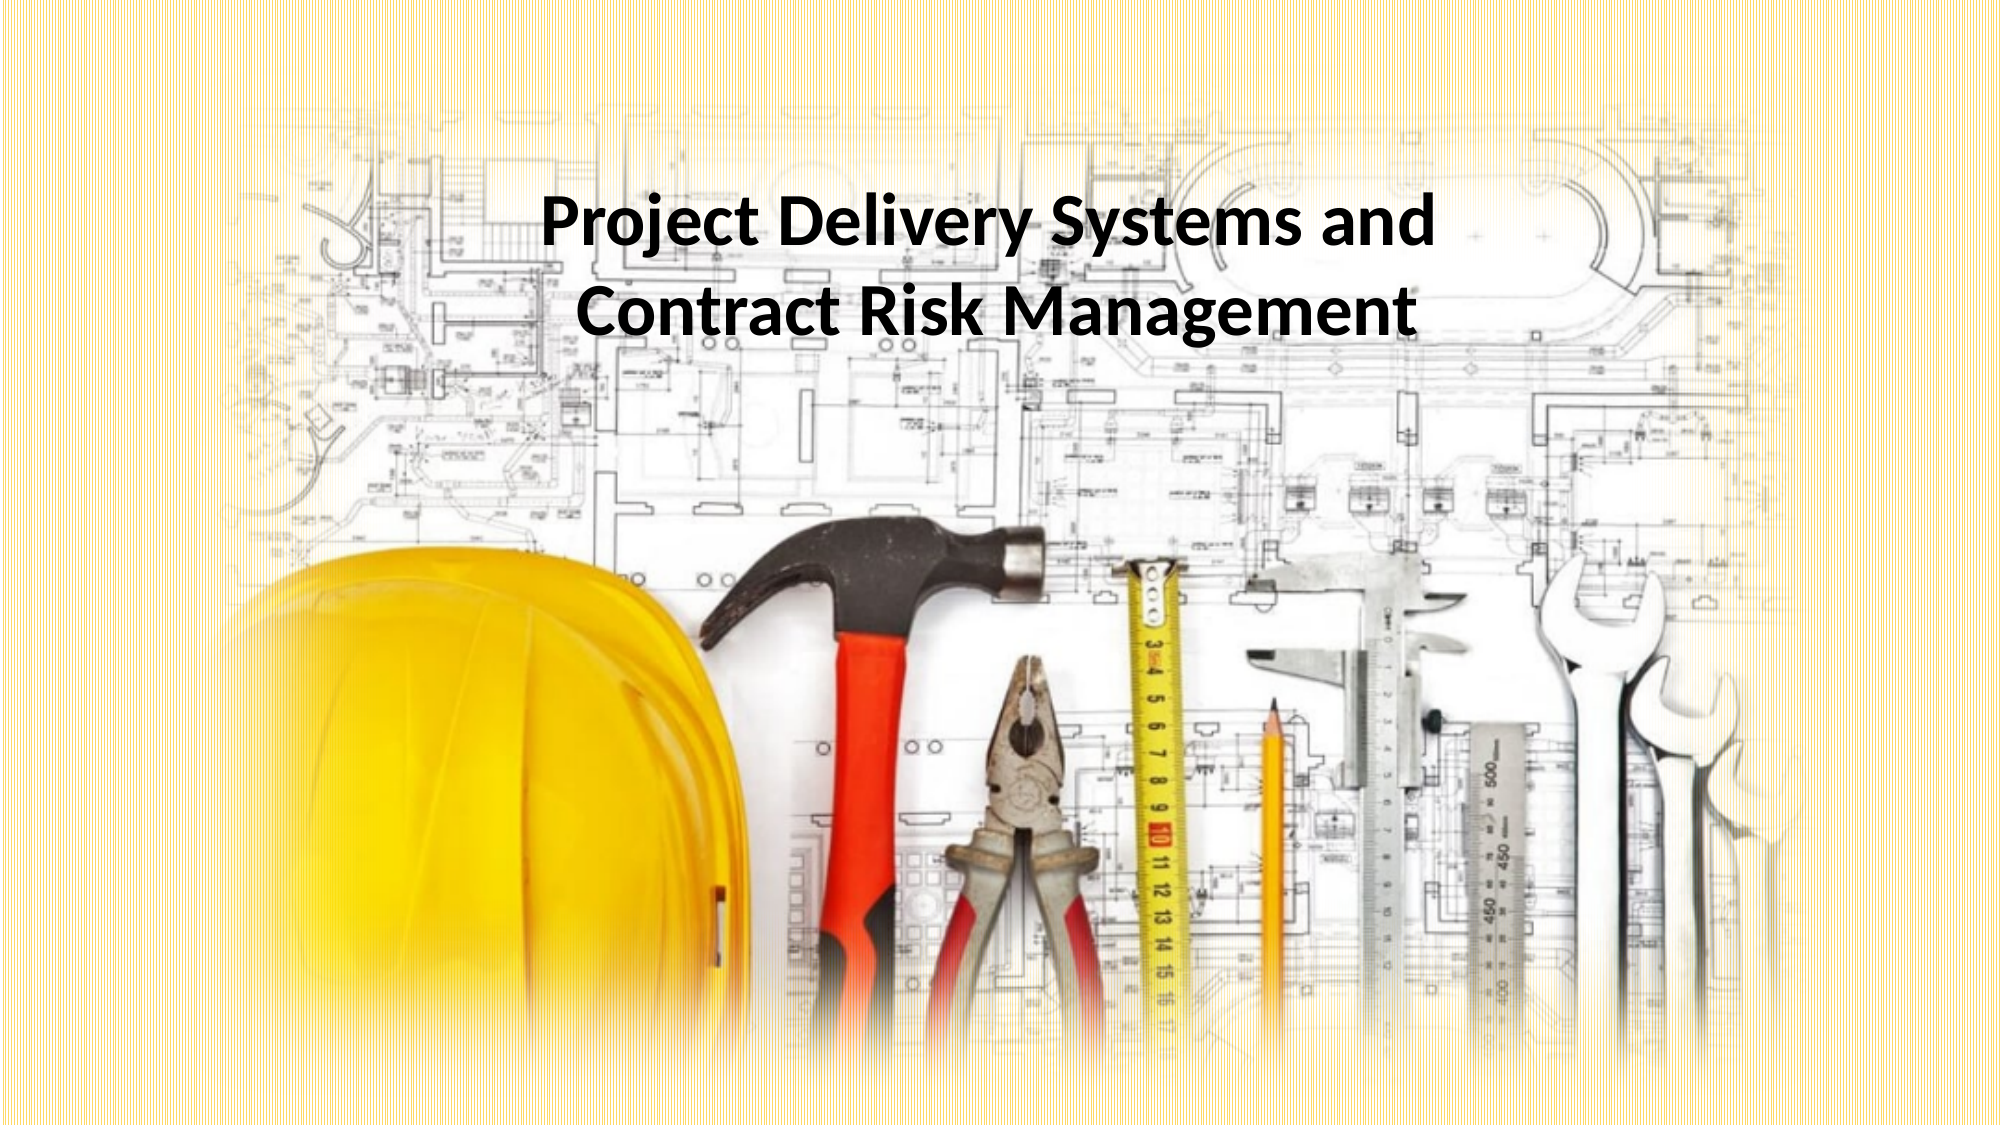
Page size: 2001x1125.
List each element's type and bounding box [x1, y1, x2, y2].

picture [183, 62, 1832, 1100]
